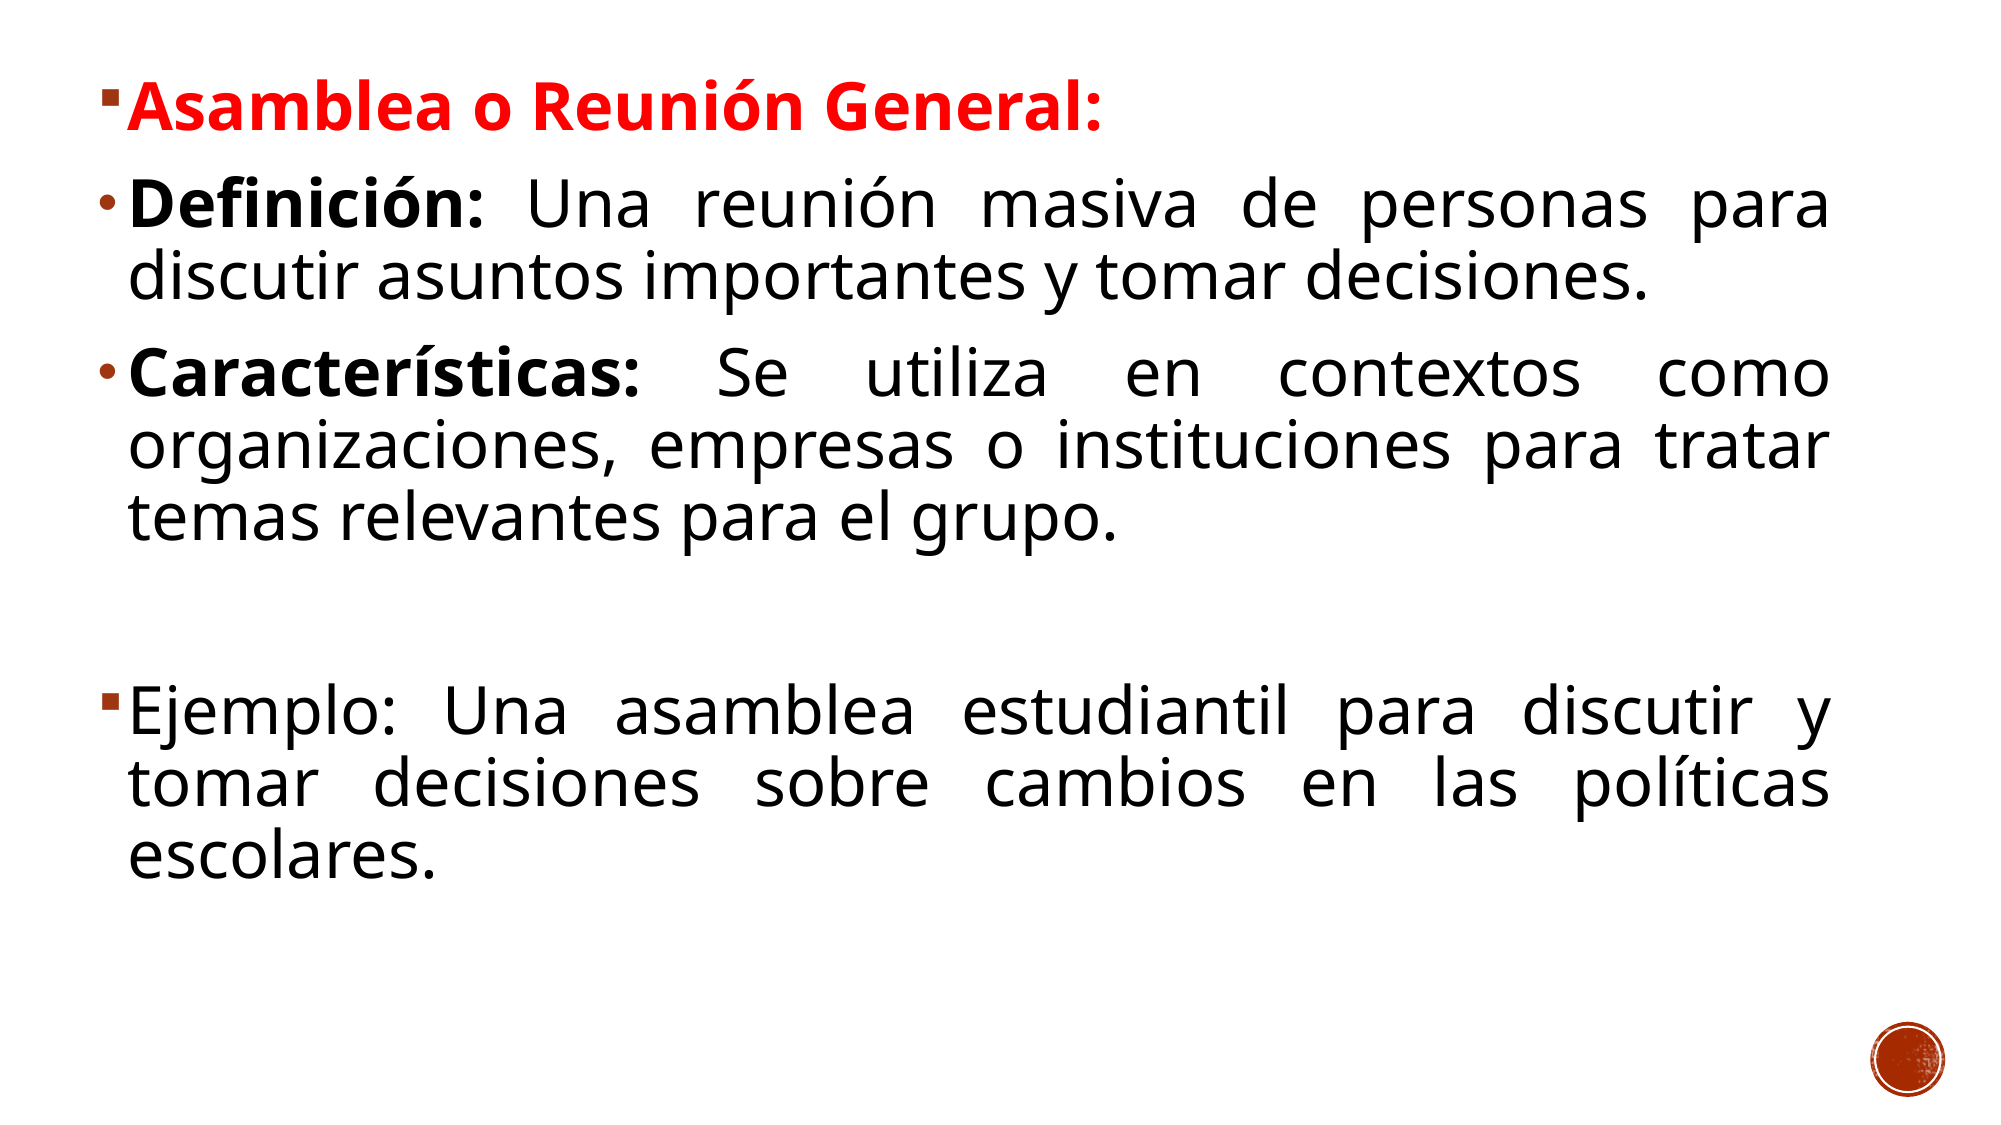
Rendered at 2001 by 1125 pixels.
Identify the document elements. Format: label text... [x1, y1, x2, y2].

list Asamblea o Reunión General: Definición: Una reunión masiva de personas para discutir asuntos importantes y tomar decisiones. Características: Se utiliza en contextos como organizaciones, empresas o instituciones para tratar temas relevantes para el grupo. Ejemplo: Una asamblea estudiantil para discutir y tomar decisiones sobre cambios en las políticas escolares. [82, 65, 1849, 1055]
